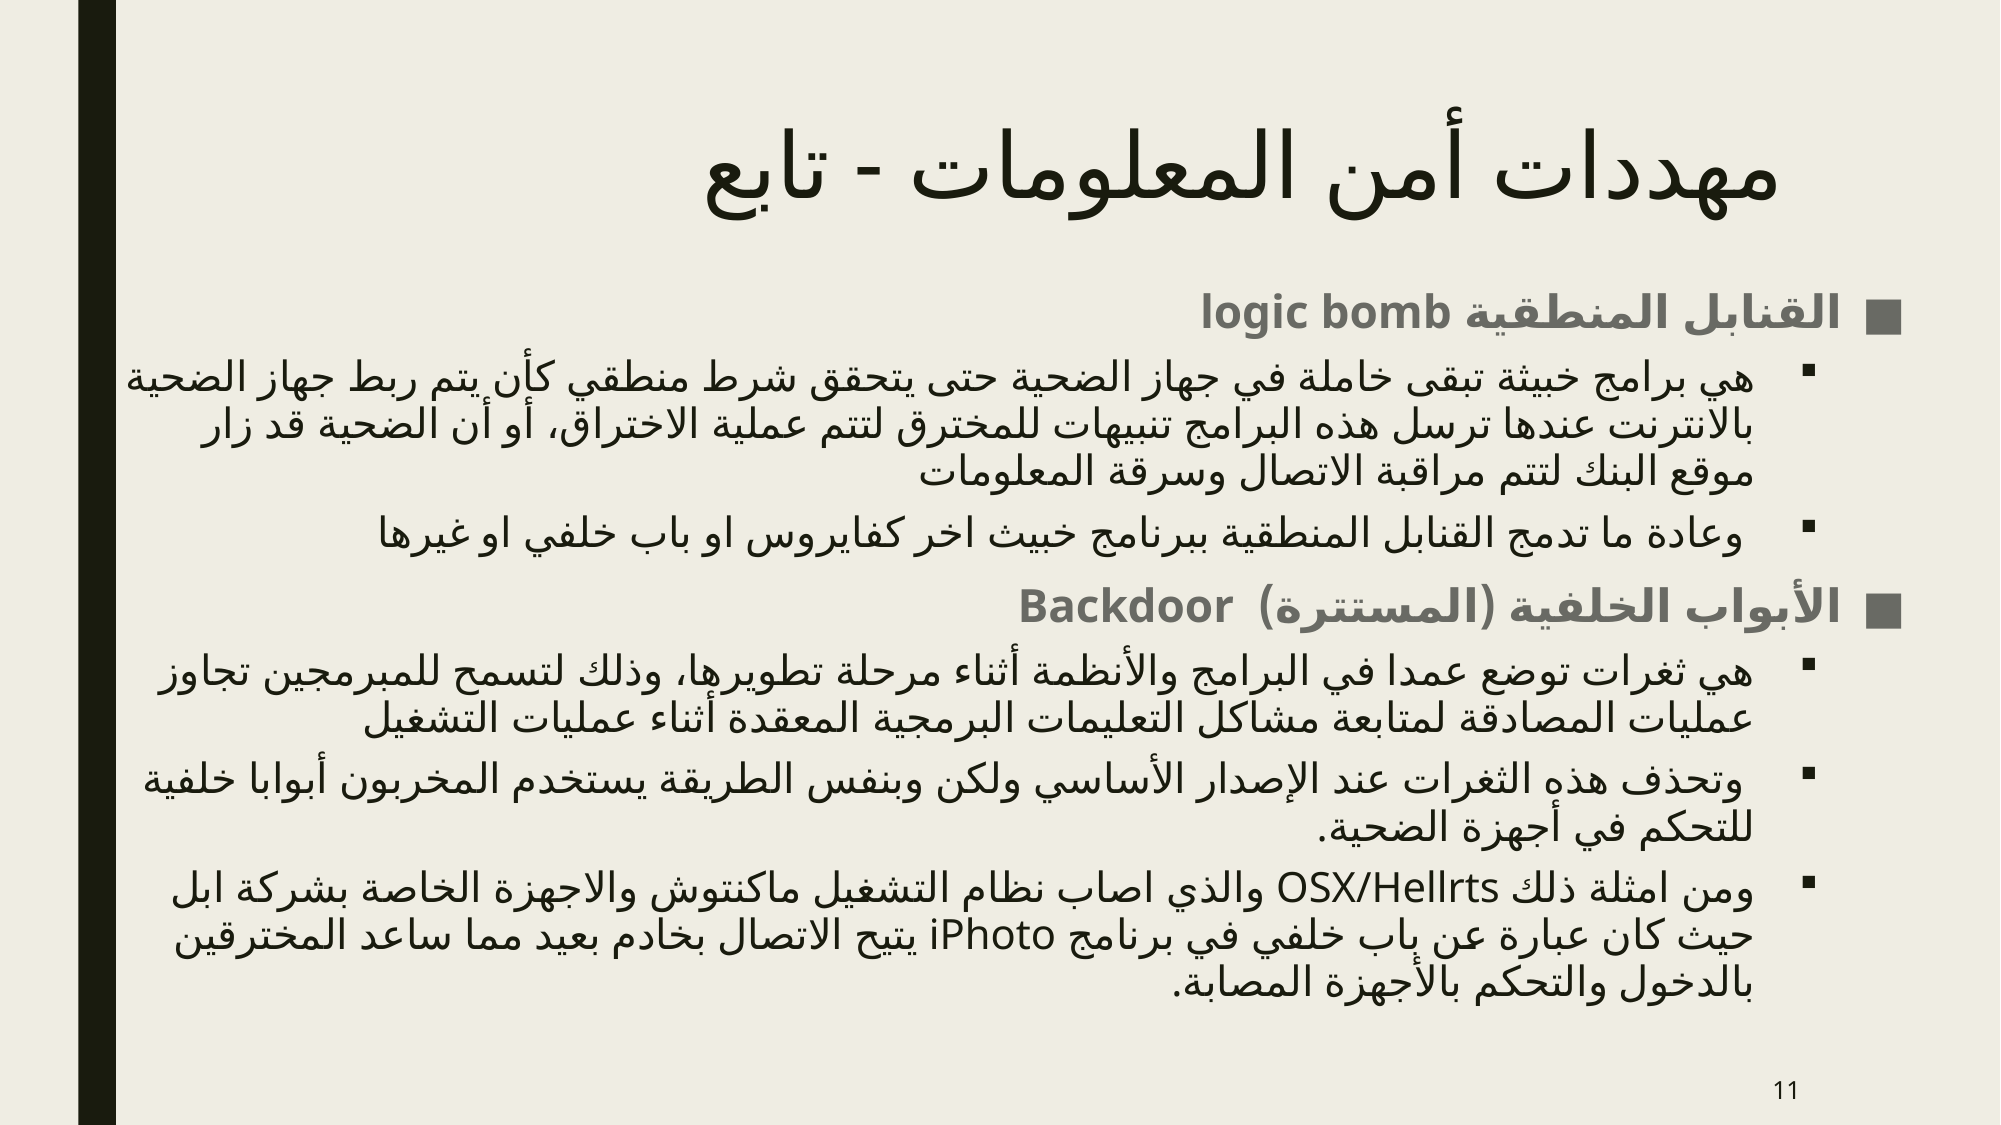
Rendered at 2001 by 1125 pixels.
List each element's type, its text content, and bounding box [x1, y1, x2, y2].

list القنابل المنطقية logic bomb هي برامج خبيثة تبقى خاملة في جهاز الضحية حتى يتحقق شرط منطقي كأن يتم ربط جهاز الضحية باﻻنترنت عندها ترسل هذه البرامج تنبيهات للمخترق لتتم عملية اﻻختراق، أو أن الضحية قد زار موقع البنك لتتم مراقبة اﻻتصال وسرقة المعلومات وعادة ما تدمج القنابل المنطقية ببرنامج خبيث اخر كفايروس او باب خلفي او غيرها الأبواب الخلفية (المستترة) Backdoor هي ثغرات توضع عمدا في البرامج والأنظمة أثناء مرحلة تطويرها، وذلك لتسمح للمبرمجين تجاوز عمليات المصادقة لمتابعة مشاكل التعليمات البرمجية المعقدة أثناء عمليات التشغيل وتحذف هذه الثغرات عند الإصدار الأساسي ولكن وبنفس الطريقة يستخدم المخربون أبوابا خلفية للتحكم في أجهزة الضحية. ومن امثلة ذلك OSX/Hellrts والذي اصاب نظام التشغيل ماكنتوش والاجهزة الخاصة بشركة ابل حيث كان عبارة عن باب خلفي في برنامج iPhoto يتيح الاتصال بخادم بعيد مما ساعد المخترقين بالدخول والتحكم بالأجهزة المصابة. [91, 280, 1921, 957]
slide_number 11 [1553, 1058, 1816, 1125]
title مهددات أمن المعلومات - تابع [225, 112, 1800, 280]
